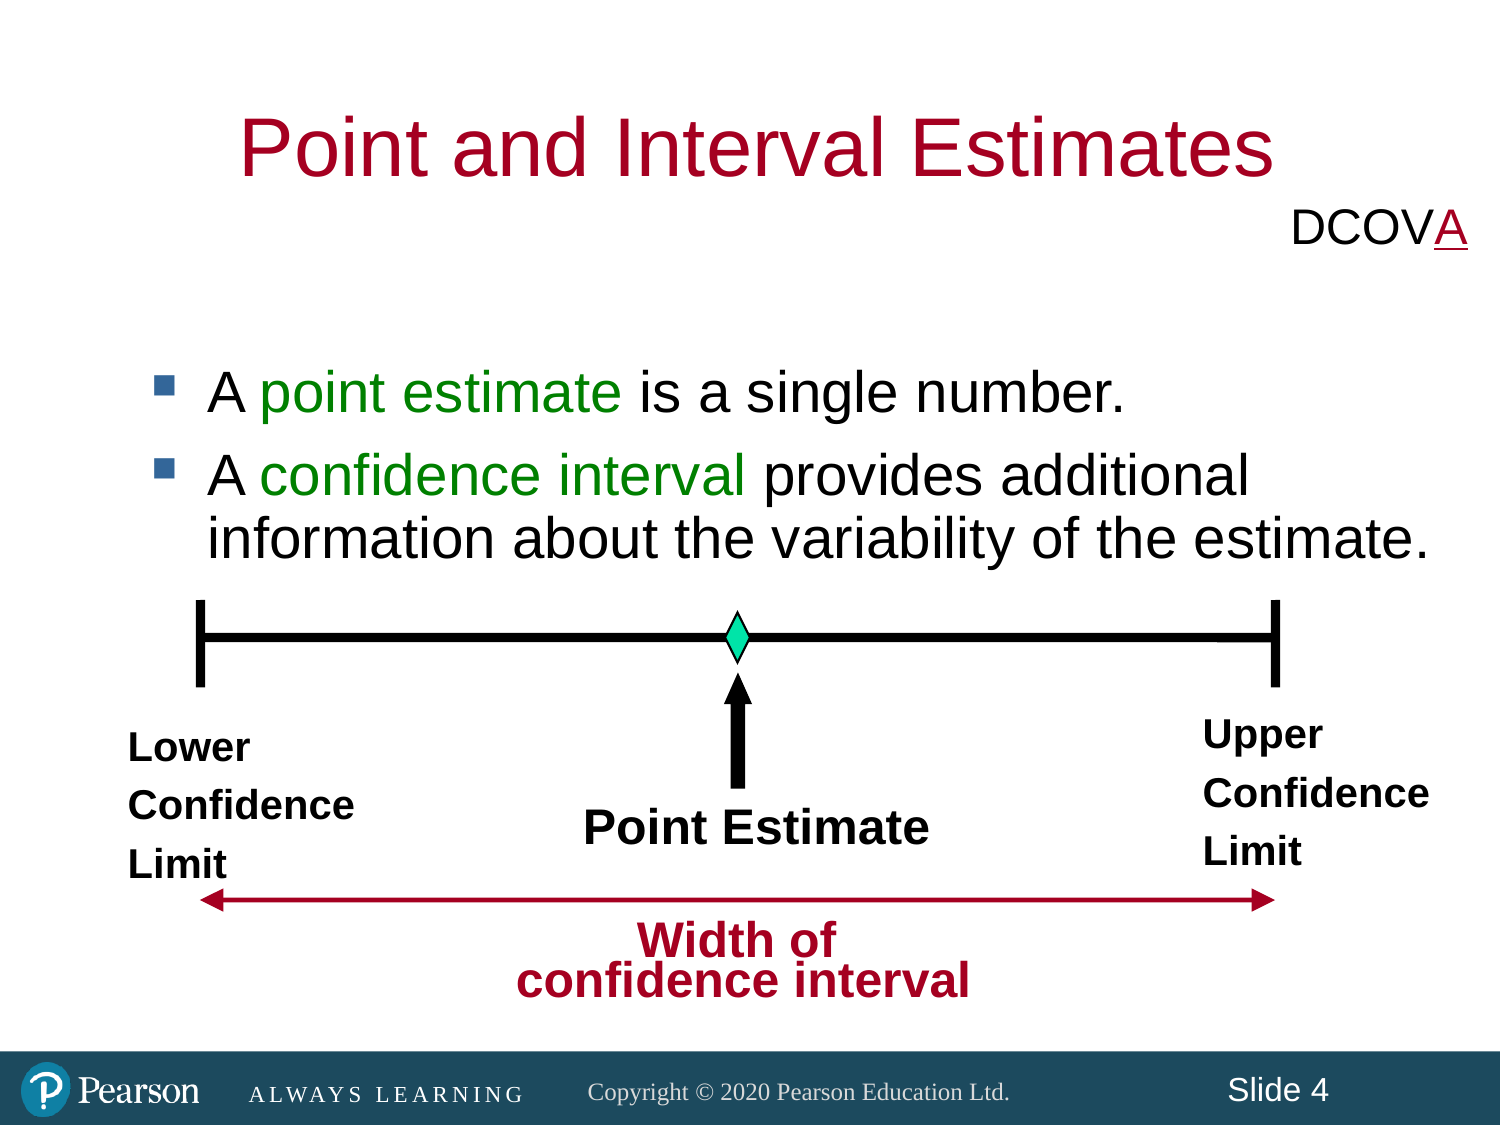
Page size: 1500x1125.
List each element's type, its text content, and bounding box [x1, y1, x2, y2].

list A point estimate is a single number. A confidence interval provides additional information about the variability of the estimate. [137, 354, 1450, 589]
text_box DCOVA [1275, 187, 1483, 263]
text_box Point Estimate [462, 787, 1051, 863]
text_box [1038, 889, 1276, 911]
title Point and Interval Estimates [224, 37, 1388, 200]
text_box Lower Confidence Limit [112, 712, 401, 894]
picture [21, 1062, 199, 1117]
text_box [725, 612, 751, 663]
text_box Width of confidence interval [449, 899, 1038, 1006]
text_box [725, 675, 751, 787]
text_box Upper Confidence Limit [1188, 699, 1463, 882]
text_box [199, 889, 449, 911]
